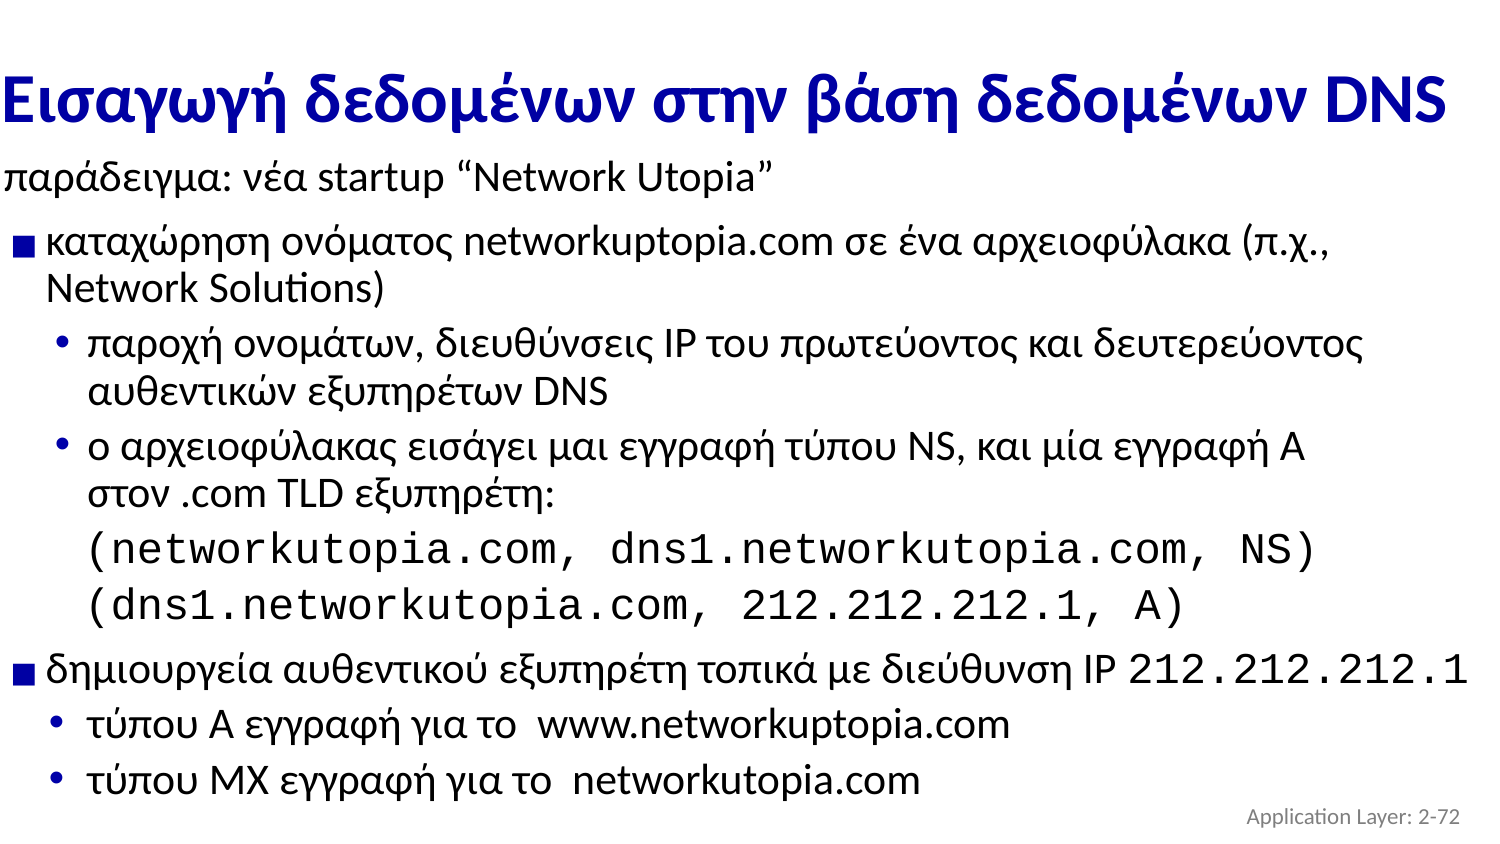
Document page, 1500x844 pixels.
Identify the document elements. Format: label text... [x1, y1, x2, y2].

title Εισαγωγή δεδομένων στην βάση δεδομένων DNS [0, 44, 1500, 147]
slide_number Application Layer: 2-‹#› [1134, 792, 1472, 838]
text_box παράδειγμα: νέα startup “Network Utopia” καταχώρηση ονόματος networkuptopia.com σε ένα αρχειοφύλακα (π.χ., Network Solutions) παροχή ονομάτων, διευθύνσεις IP του πρωτεύοντος και δευτερεύοντος αυθεντικών εξυπηρέτων DNS ο αρχειοφύλακας εισάγει μαι εγγραφή τύπου NS, και μία εγγραφή A στον .com TLD εξυπηρέτη: (networkutopia.com, dns1.networkutopia.com, NS) (dns1.networkutopia.com, 212.212.212.1, A) δημιουργεία αυθεντικού εξυπηρέτη τοπικά με διεύθυνση IP 212.212.212.1 τύπου A εγγραφή για το www.networkuptopia.com τύπου MX εγγραφή για το networkutopia.com [0, 147, 1500, 805]
